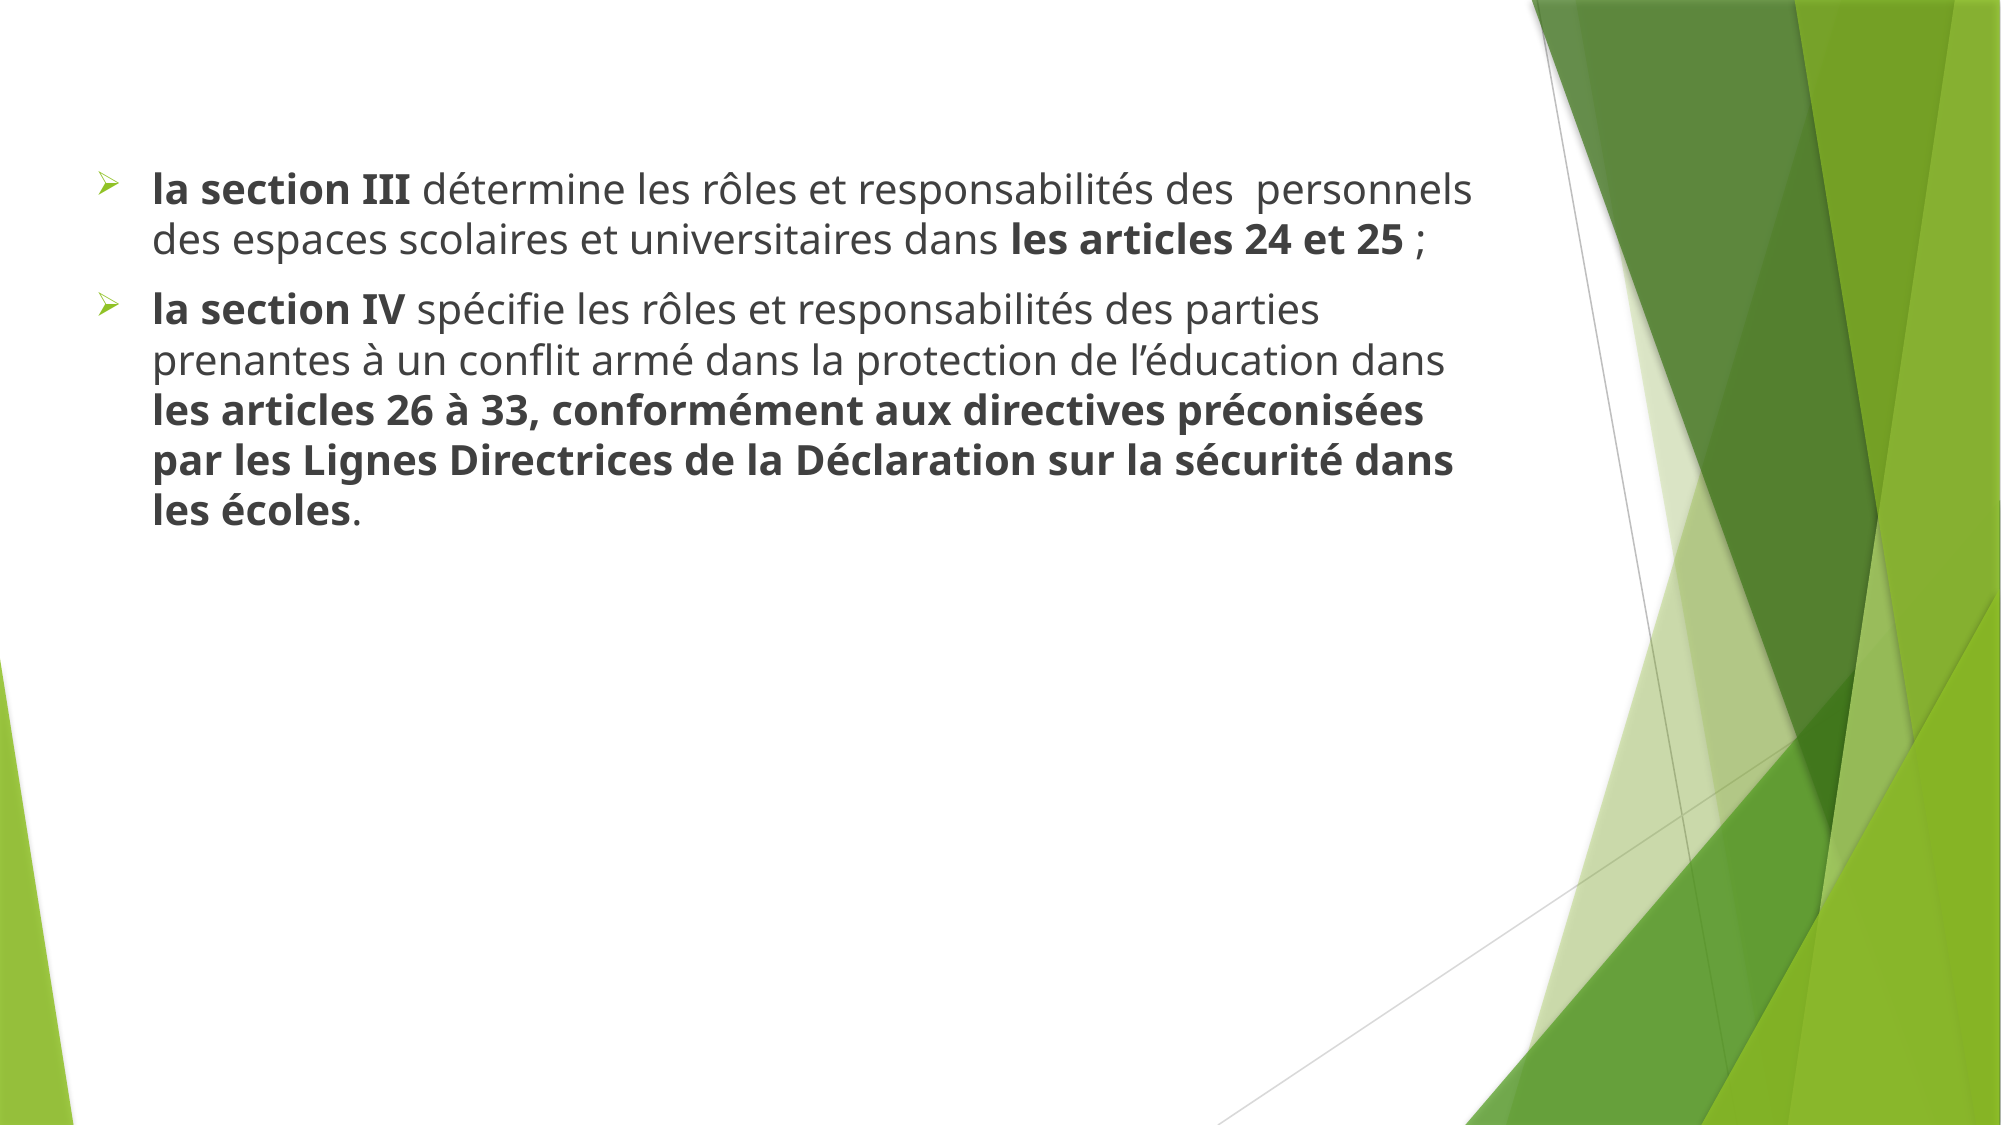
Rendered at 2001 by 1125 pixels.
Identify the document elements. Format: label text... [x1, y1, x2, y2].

list la section III détermine les rôles et responsabilités des personnels des espaces scolaires et universitaires dans les articles 24 et 25 ; la section IV spécifie les rôles et responsabilités des parties prenantes à un conflit armé dans la protection de l’éducation dans les articles 26 à 33, conformément aux directives préconisées par les Lignes Directrices de la Déclaration sur la sécurité dans les écoles. [80, 155, 1491, 970]
